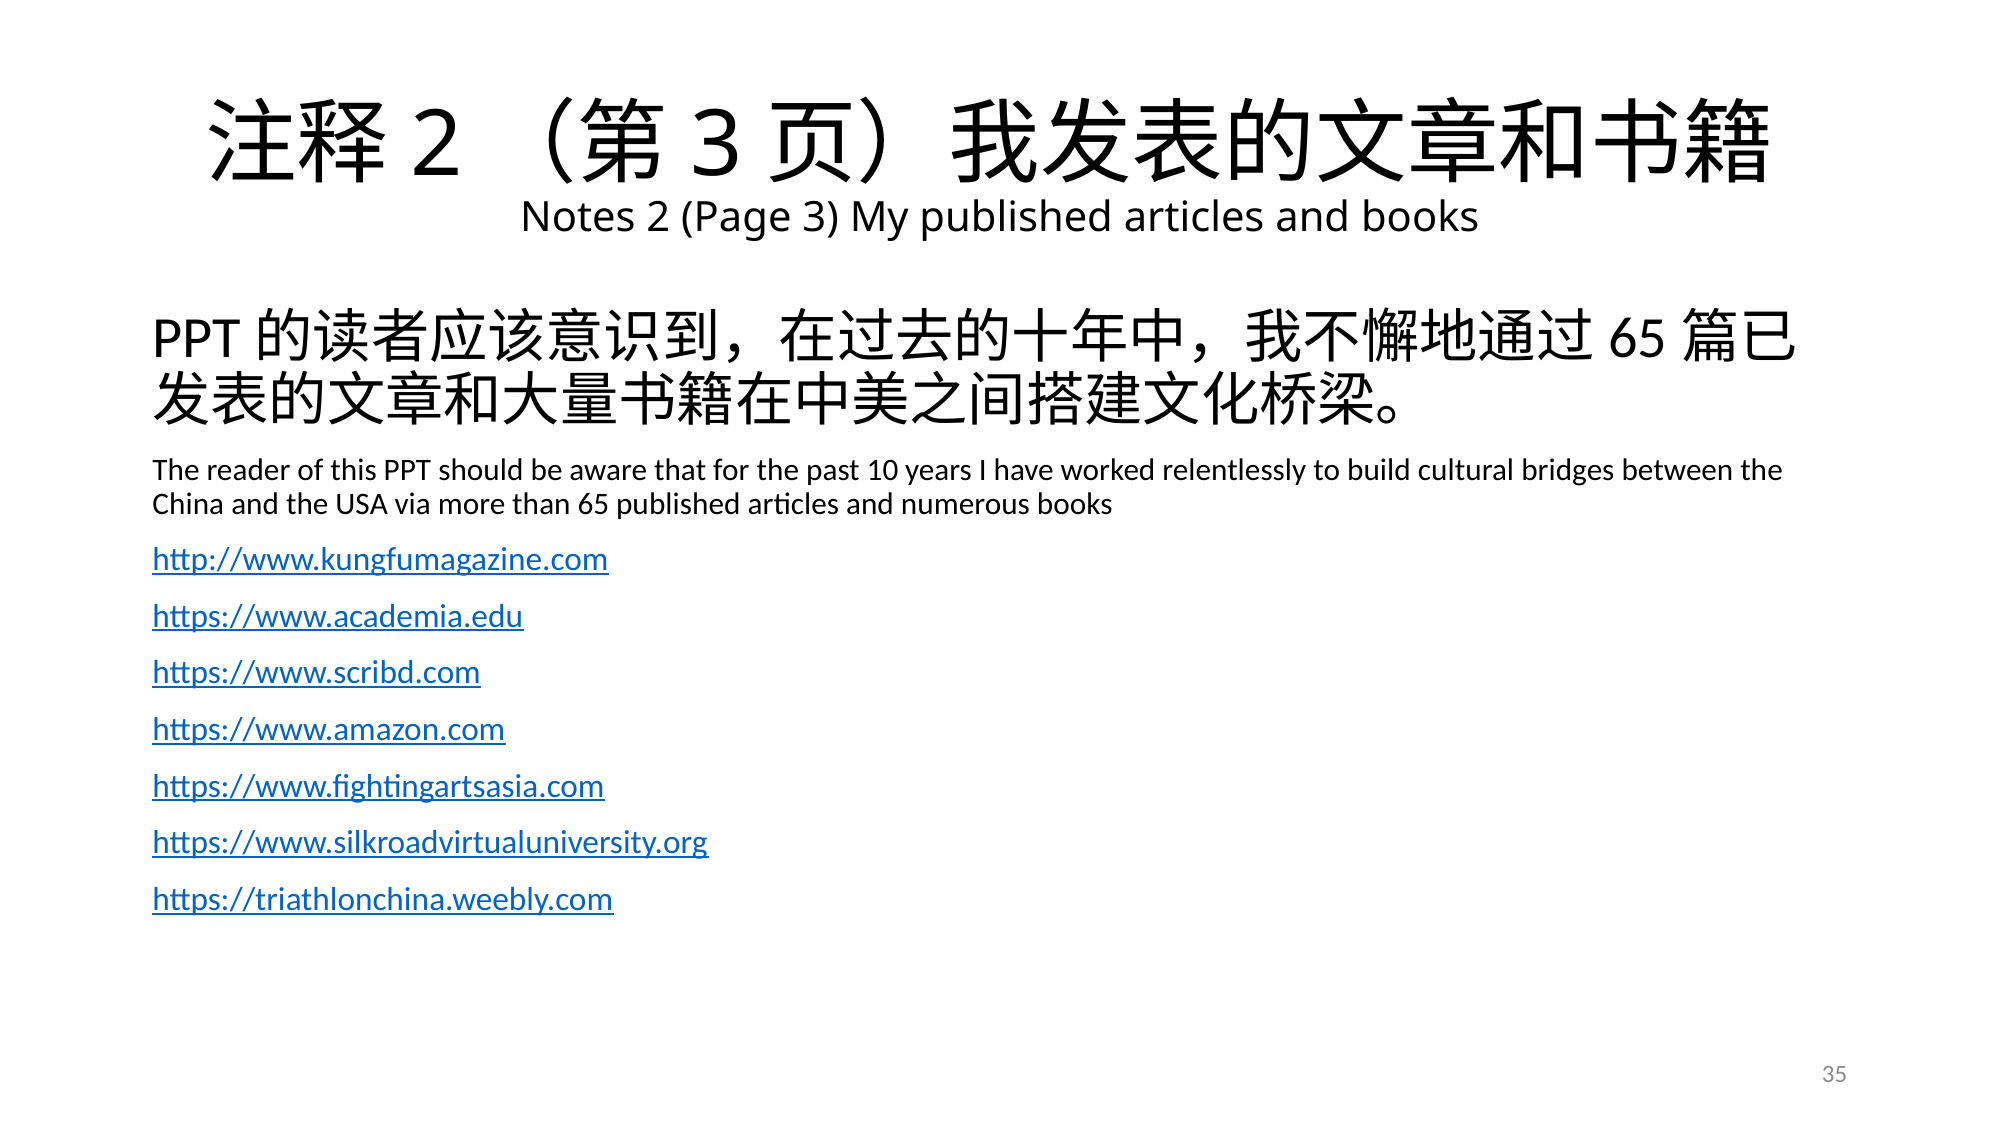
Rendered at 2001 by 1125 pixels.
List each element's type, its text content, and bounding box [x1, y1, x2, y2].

list PPT的读者应该意识到，在过去的十年中，我不懈地通过65篇已发表的文章和大量书籍在中美之间搭建文化桥梁。 The reader of this PPT should be aware that for the past 10 years I have worked relentlessly to build cultural bridges between the China and the USA via more than 65 published articles and numerous books http://www.kungfumagazine.com https://www.academia.edu https://www.scribd.com https://www.amazon.com https://www.fightingartsasia.com https://www.silkroadvirtualuniversity.org https://triathlonchina.weebly.com [137, 299, 1863, 1014]
slide_number 35 [1412, 1042, 1863, 1103]
title 注释2（第3页）我发表的文章和书籍 Notes 2 (Page 3) My published articles and books [137, 59, 1863, 278]
